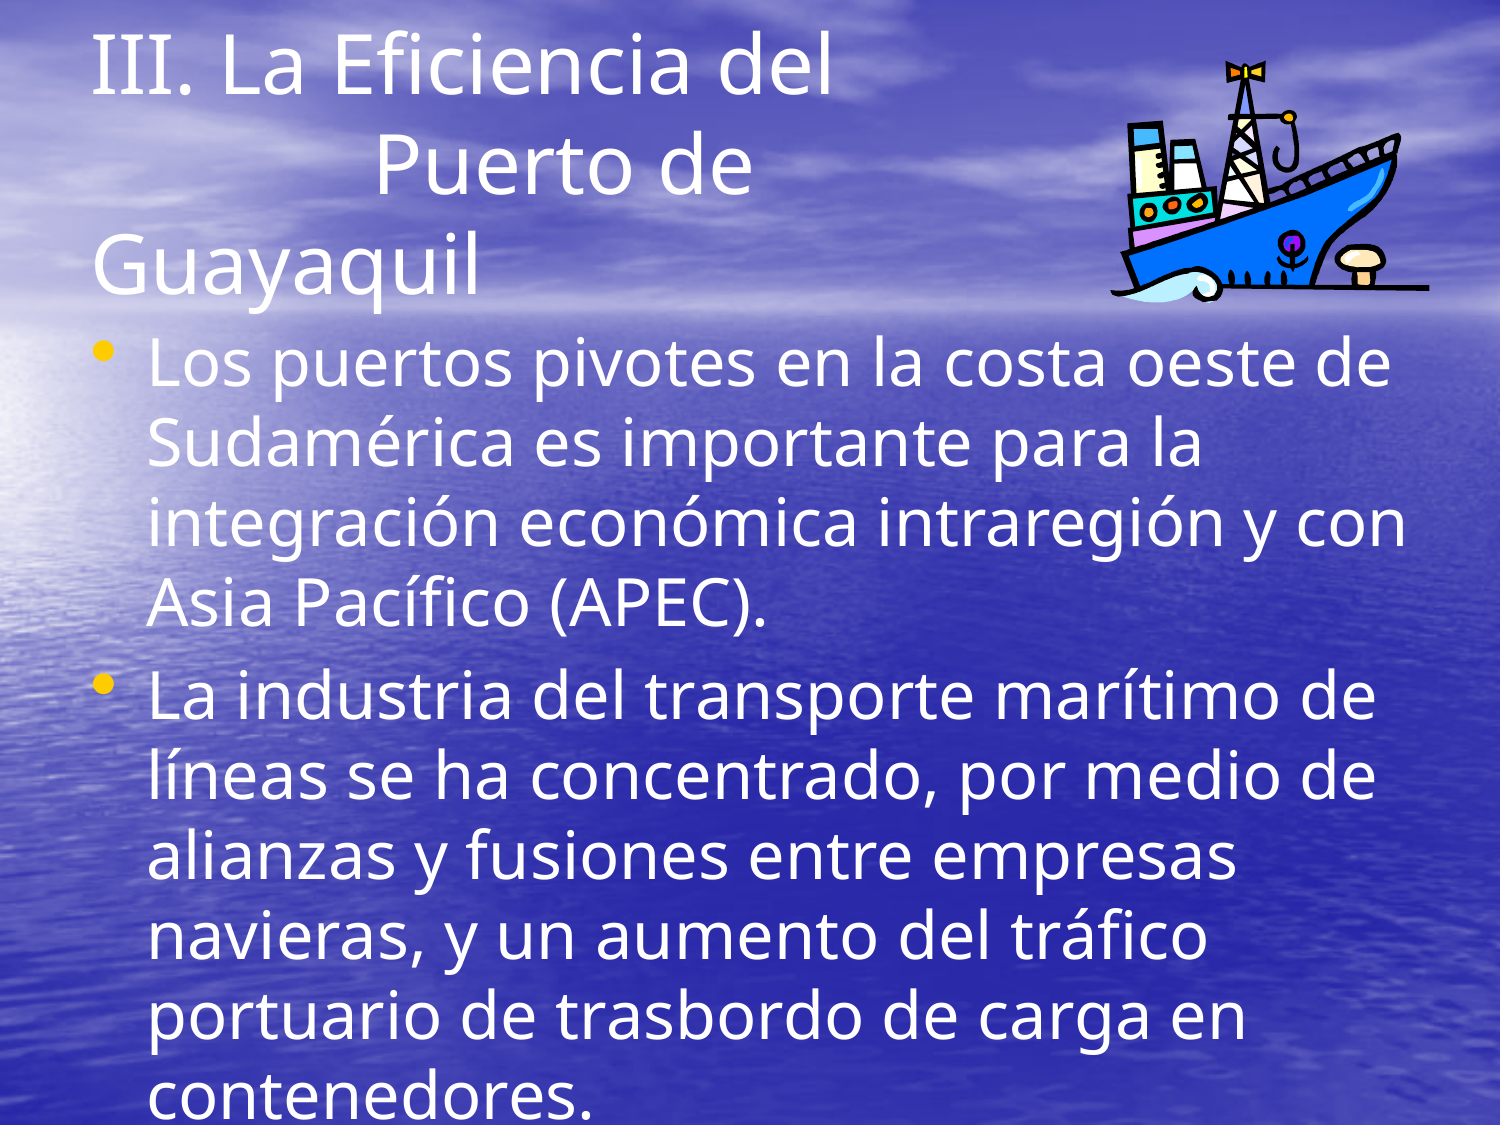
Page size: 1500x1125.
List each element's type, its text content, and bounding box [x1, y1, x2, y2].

title III. La Eficiencia del Puerto de Guayaquil [74, 47, 916, 276]
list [1104, 54, 1436, 309]
text_box [76, 408, 1436, 1024]
list Los puertos pivotes en la costa oeste de Sudamérica es importante para la integración económica intraregión y con Asia Pacífico (APEC). La industria del transporte marítimo de líneas se ha concentrado, por medio de alianzas y fusiones entre empresas navieras, y un aumento del tráfico portuario de trasbordo de carga en contenedores. [74, 312, 1460, 1125]
